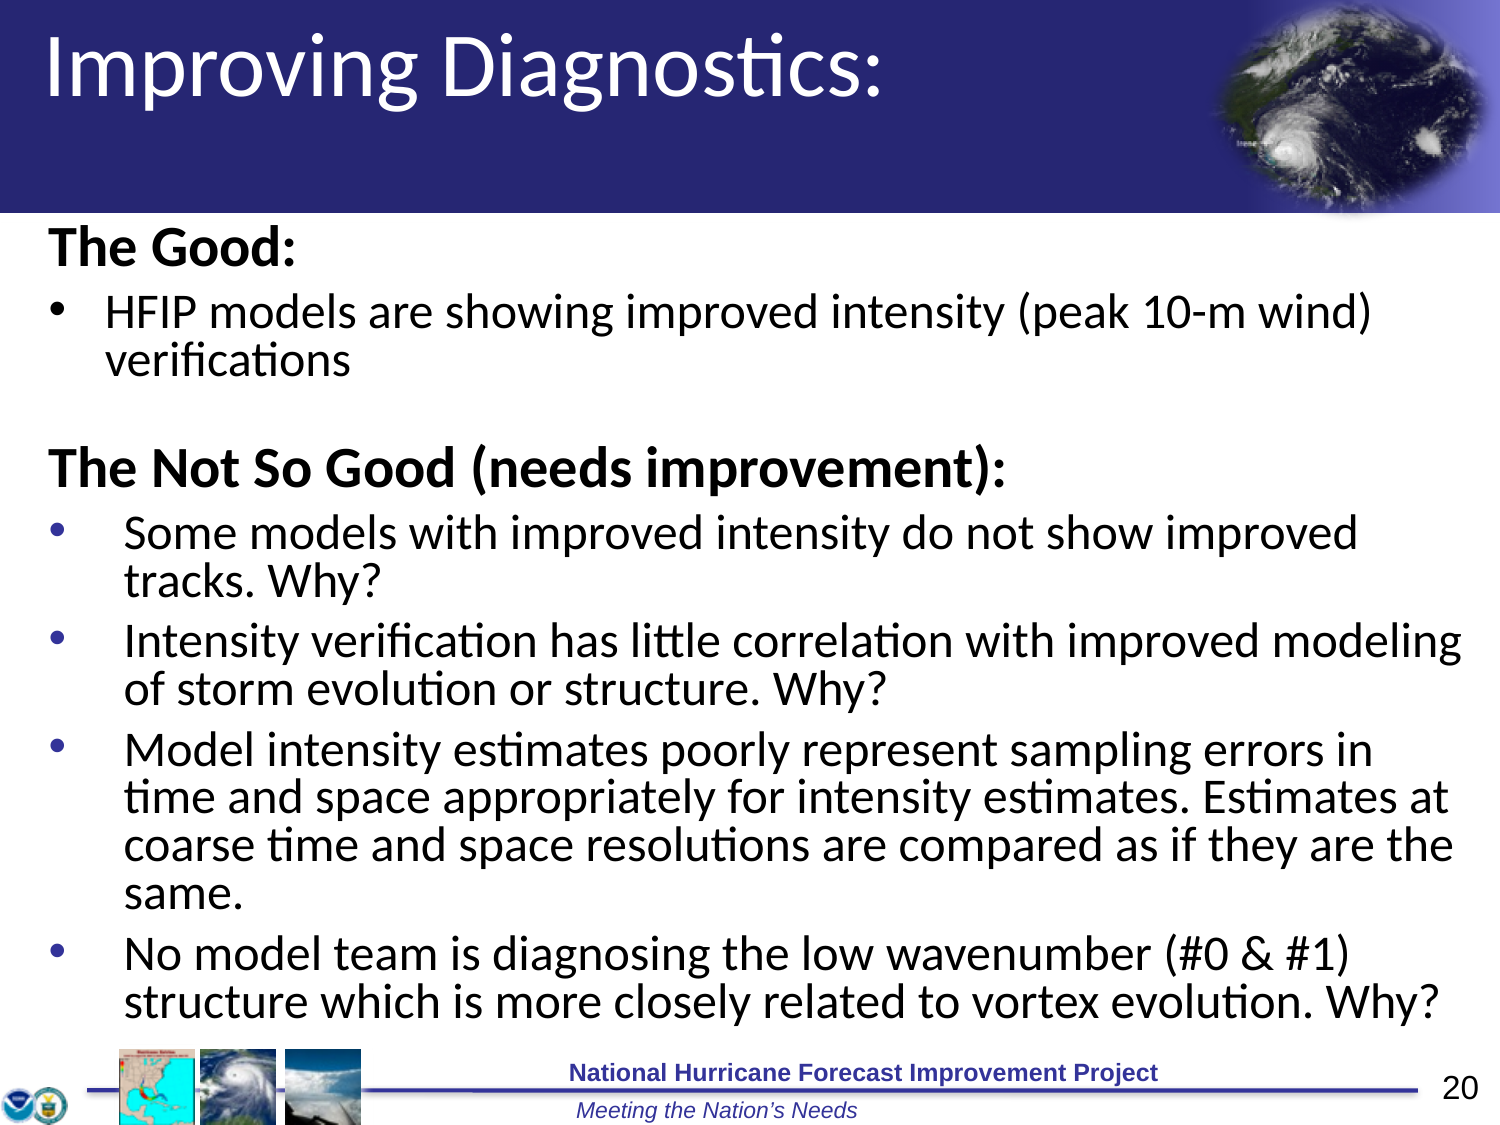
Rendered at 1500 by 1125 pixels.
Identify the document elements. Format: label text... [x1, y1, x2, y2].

picture [200, 1049, 276, 1125]
picture [1390, 24, 1473, 192]
picture [285, 1049, 361, 1125]
picture [119, 1049, 195, 1125]
title Improving Diagnostics: [12, 13, 1390, 204]
picture [0, 1087, 68, 1125]
text_box The Good: HFIP models are showing improved intensity (peak 10-m wind) verifications The Not So Good (needs improvement): Some models with improved intensity do not show improved tracks. Why? Intensity verification has little correlation with improved modeling of storm evolution or structure. Why? Model intensity estimates poorly represent sampling errors in time and space appropriately for intensity estimates. Estimates at coarse time and space resolutions are compared as if they are the same. No model team is diagnosing the low wavenumber (#0 & #1) structure which is more closely related to vortex evolution. Why? [33, 214, 1484, 1047]
